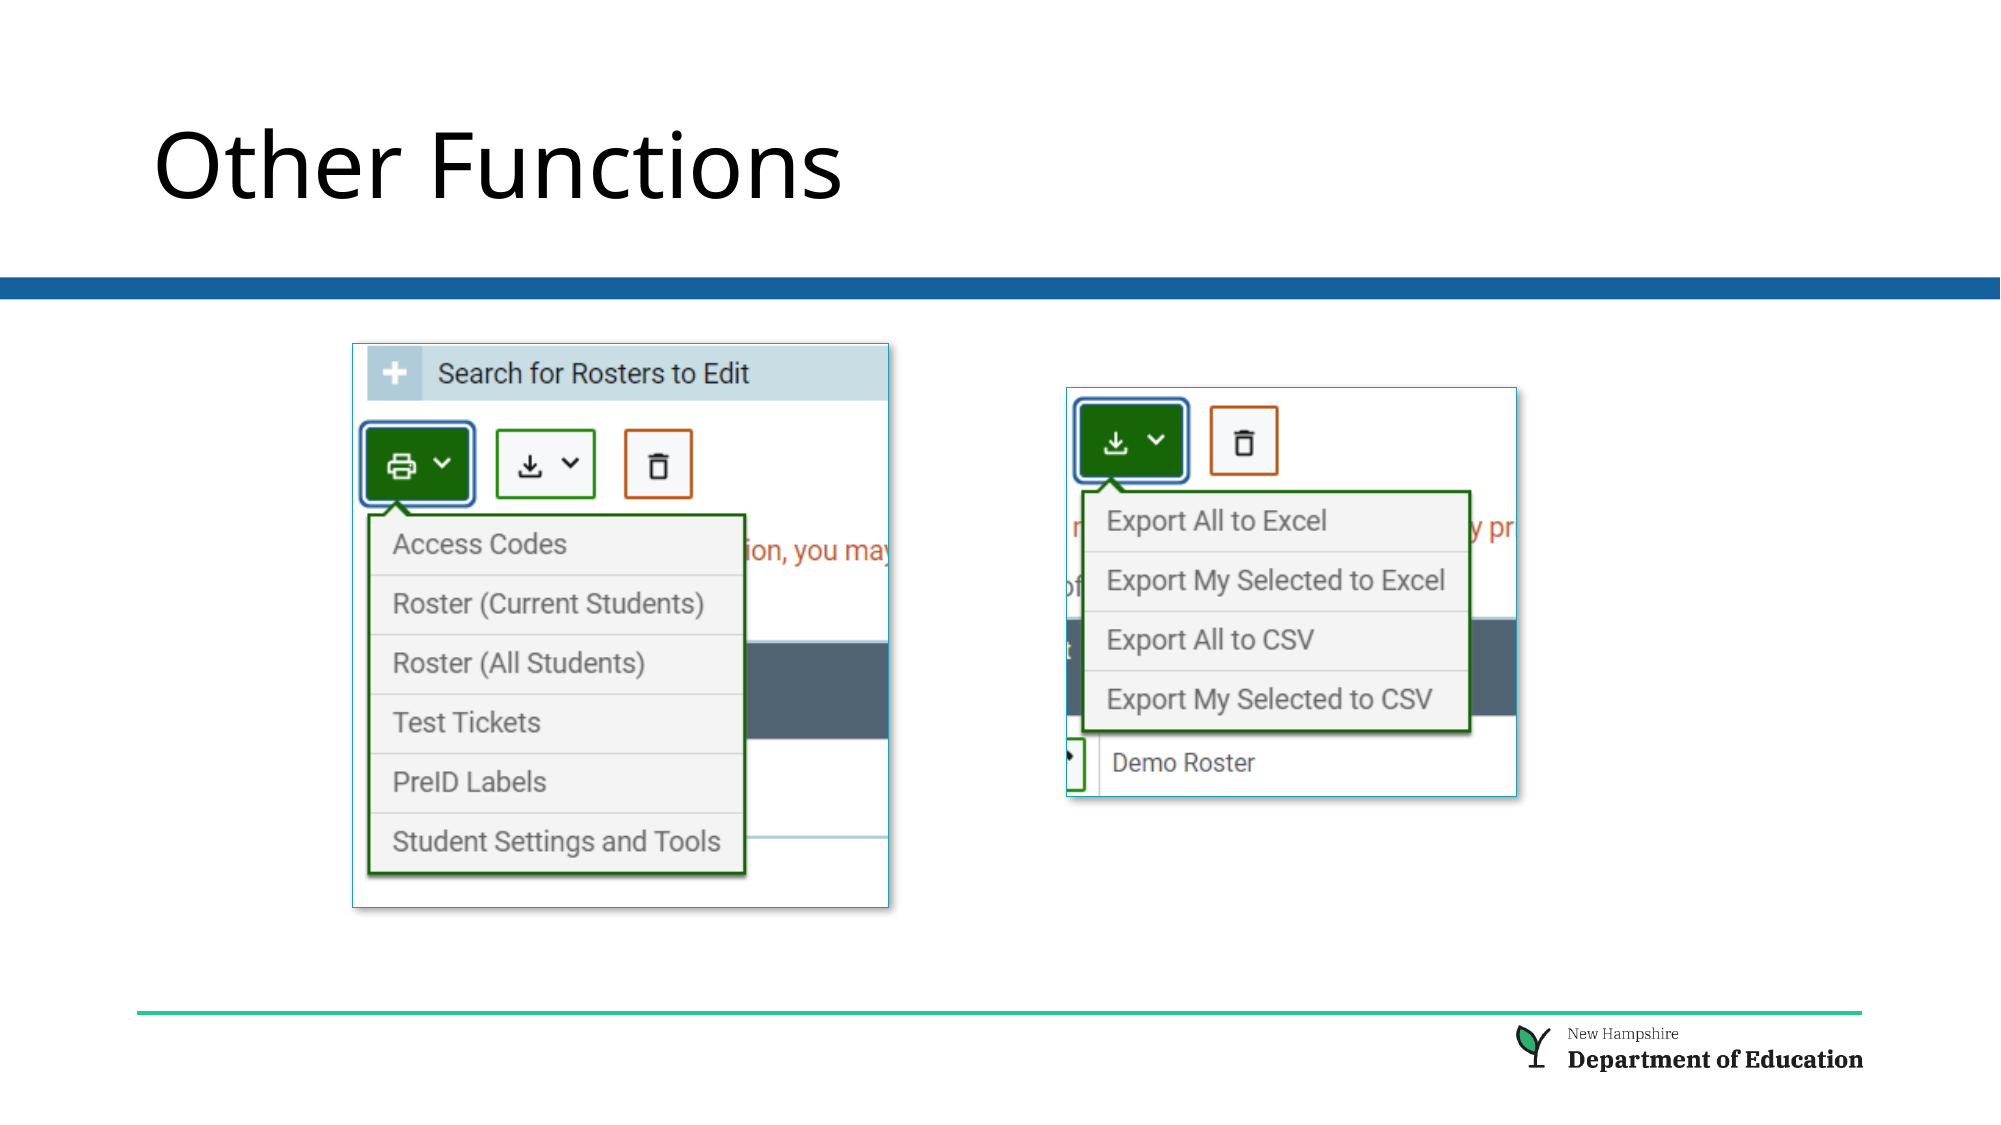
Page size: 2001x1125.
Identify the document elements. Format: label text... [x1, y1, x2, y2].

picture [1066, 387, 1517, 797]
picture [352, 343, 889, 908]
picture [1516, 1025, 1863, 1072]
title Other Functions [137, 59, 1863, 278]
